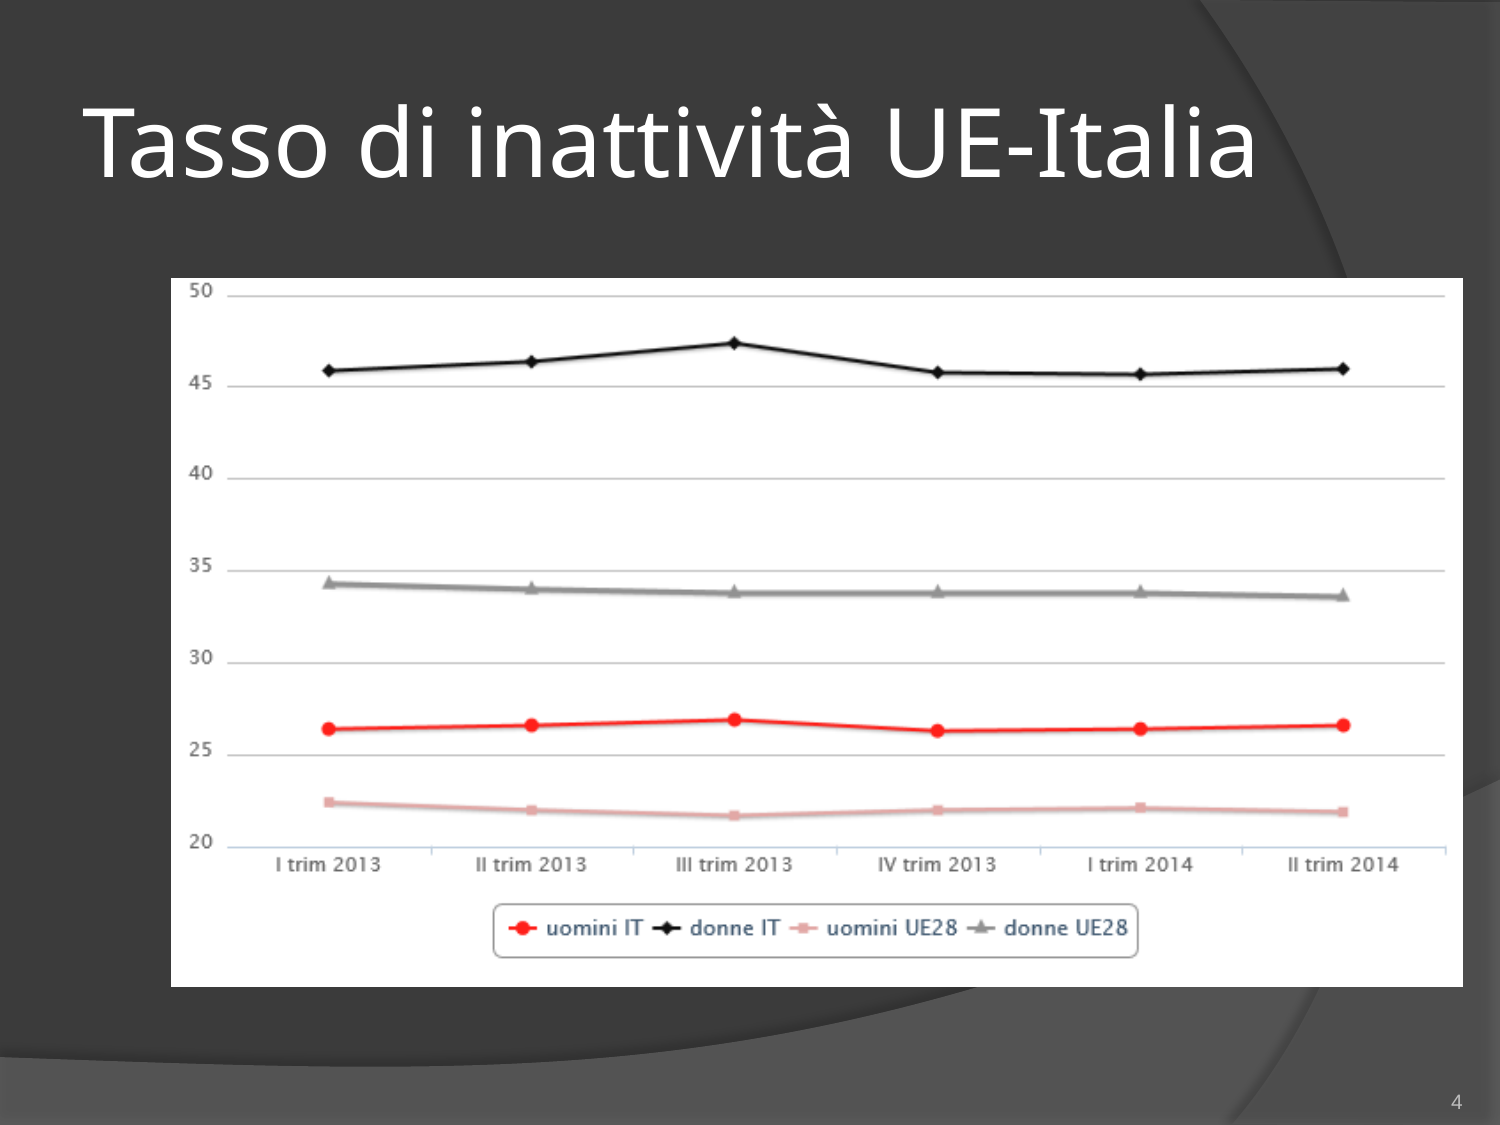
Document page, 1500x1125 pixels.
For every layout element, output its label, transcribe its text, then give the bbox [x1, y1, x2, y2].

title Tasso di inattività UE-Italia [75, 45, 1301, 233]
picture [170, 278, 1463, 987]
slide_number 4 [1337, 1053, 1463, 1114]
